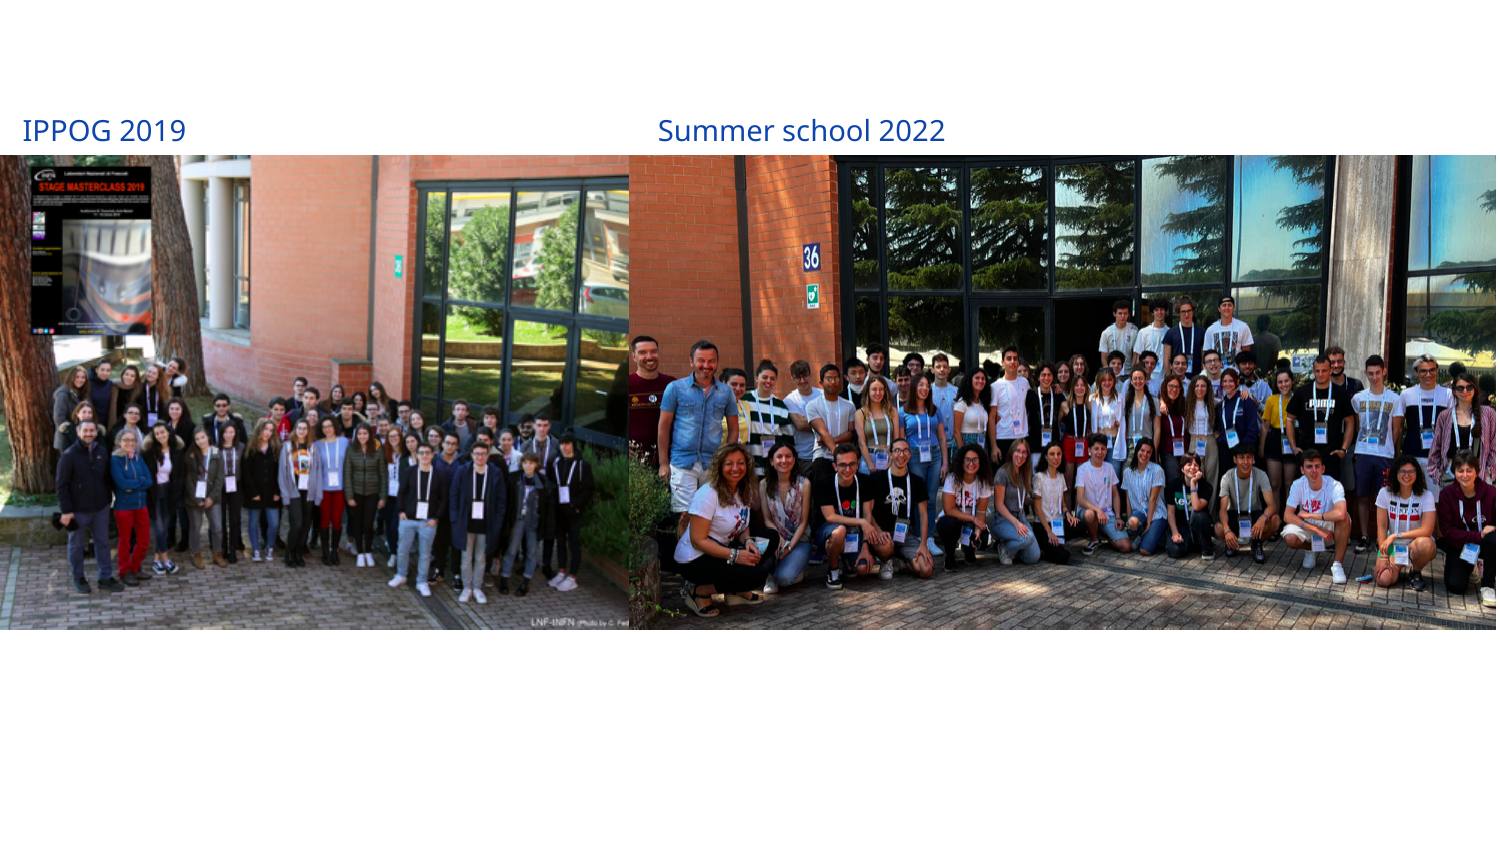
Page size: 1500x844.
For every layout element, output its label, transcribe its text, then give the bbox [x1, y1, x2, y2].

text_box IPPOG 2019 [7, 105, 202, 154]
text_box Summer school 2022 [643, 105, 961, 154]
picture [0, 155, 1496, 630]
